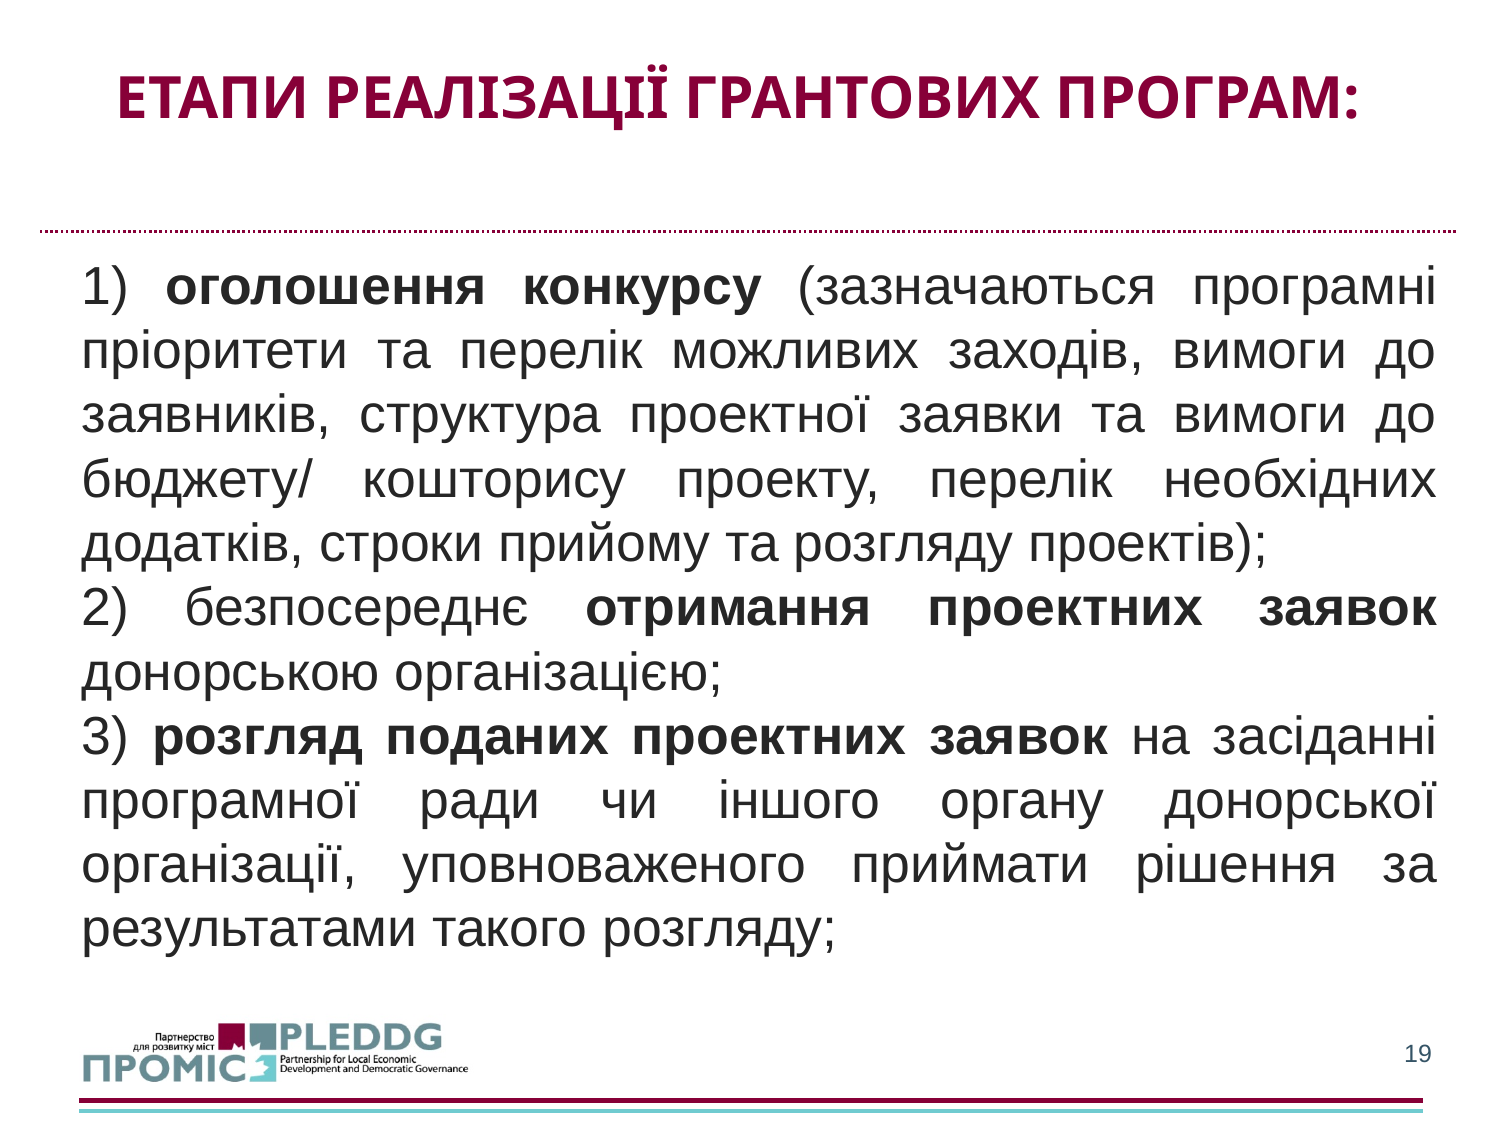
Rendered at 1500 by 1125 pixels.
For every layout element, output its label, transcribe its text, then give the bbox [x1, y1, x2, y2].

title Етапи РеалізаціЇ грантових програм: [64, 66, 1412, 197]
picture [79, 999, 491, 1082]
list 1) оголошення конкурсy (зазначаються програмні пріоритети та перелік можливих заходів, вимоги до заявників, структура проектної заявки та вимоги до бюджету/ кошторису проекту, перелік необхідних додатків, строки прийому та розгляду проектів); 2) безпосереднє отримання проектних заявок донорською організацією; 3) розгляд поданих проектних заявок на засіданні програмної ради чи іншого органу донорської організації, уповноваженого приймати рішення за результатами такого розгляду; [67, 243, 1453, 977]
